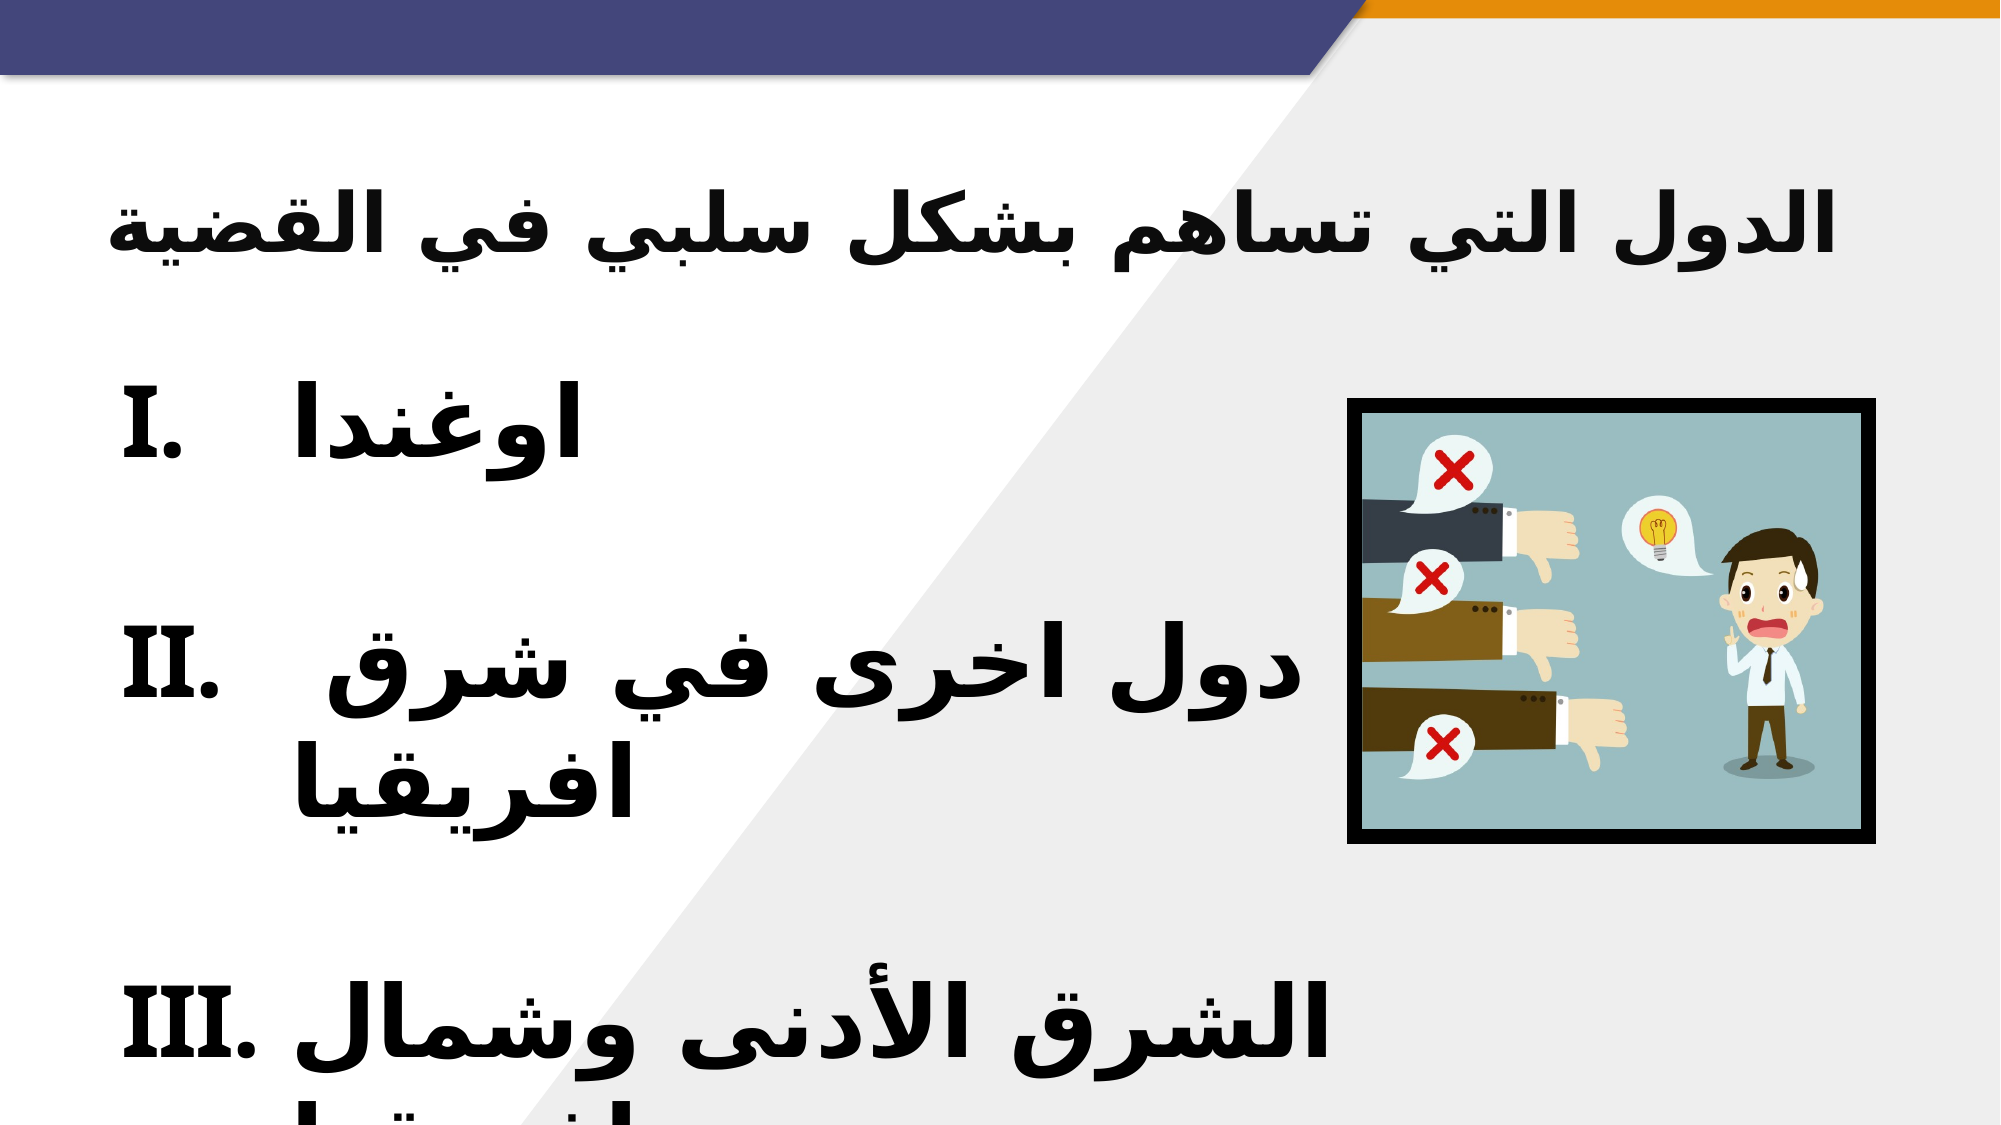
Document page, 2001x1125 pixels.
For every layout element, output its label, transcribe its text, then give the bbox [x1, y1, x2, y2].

title الدول التي تساهم بشكل سلبي في القضية [90, 162, 1863, 279]
picture [1361, 412, 1862, 830]
text_box اوغندا دول اخرى في شرق افريقيا الشرق الأدنى وشمال إفريقيا [106, 350, 1532, 1125]
